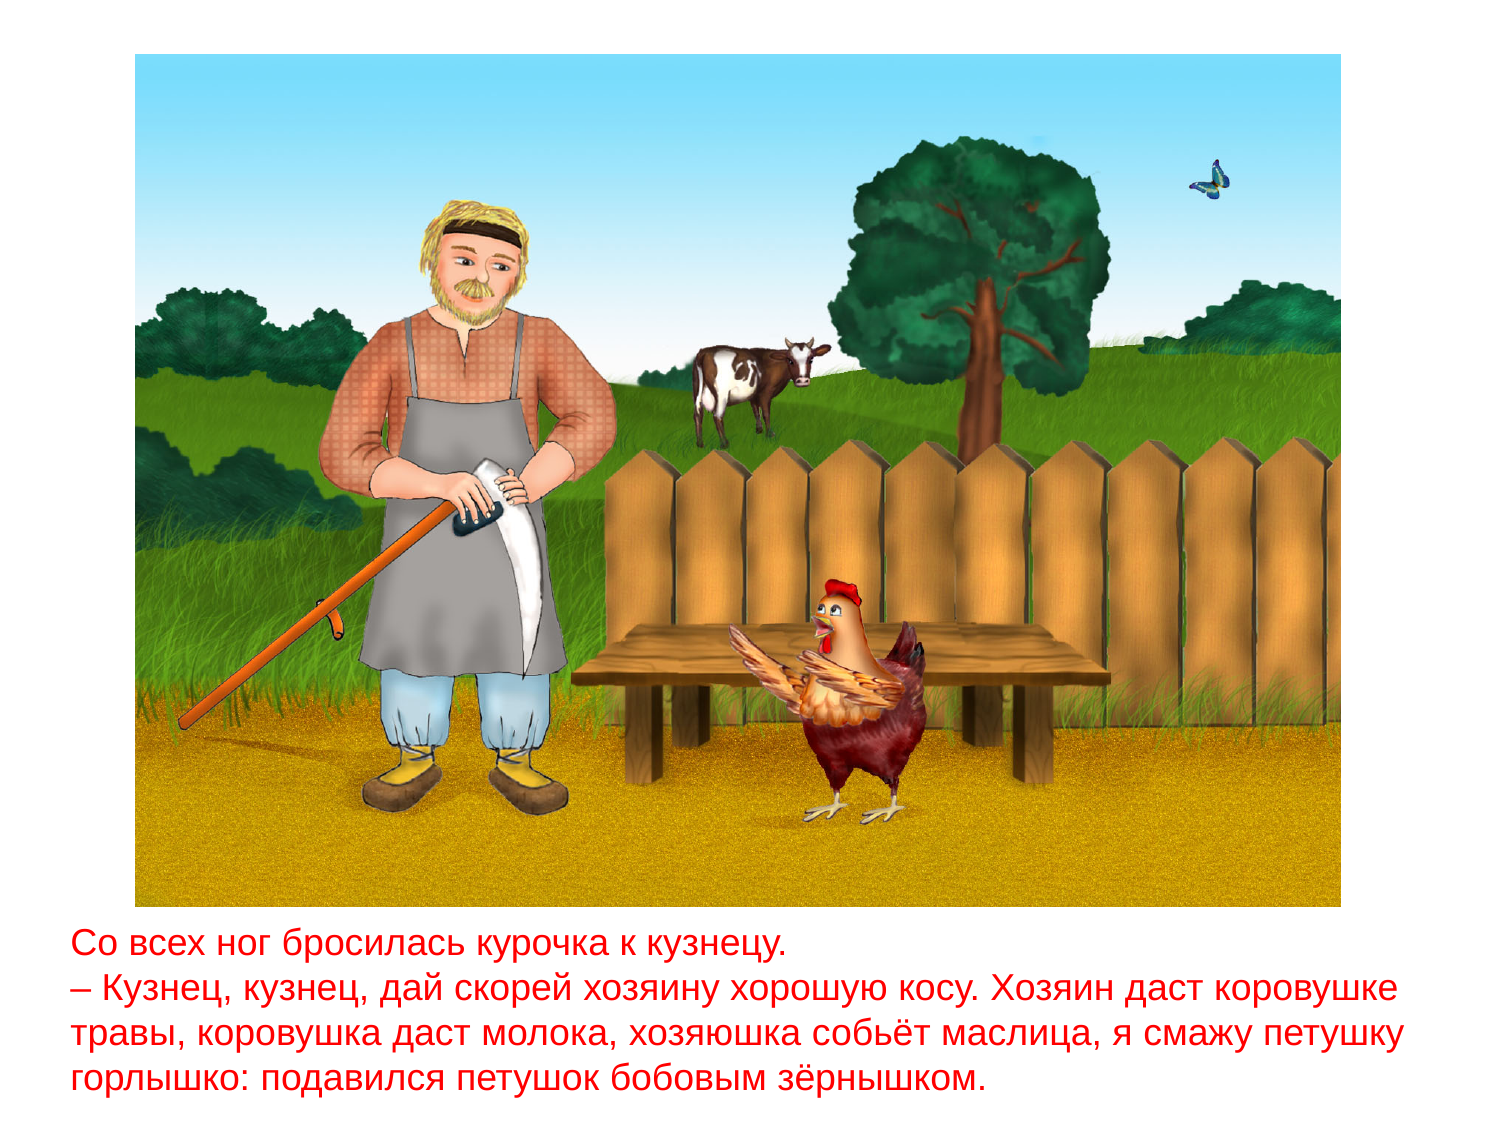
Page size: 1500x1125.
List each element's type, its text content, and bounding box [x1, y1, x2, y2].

picture [135, 54, 1341, 907]
text_box Со всех ног бросилась курочка к кузнецу. – Кузнец, кузнец, дай скорей хозяину хорошую косу. Хозяин даст коровушке травы, коровушка даст молока, хозяюшка собьёт маслица, я смажу петушку горлышко: подавился петушок бобовым зёрнышком. [55, 910, 1500, 1106]
